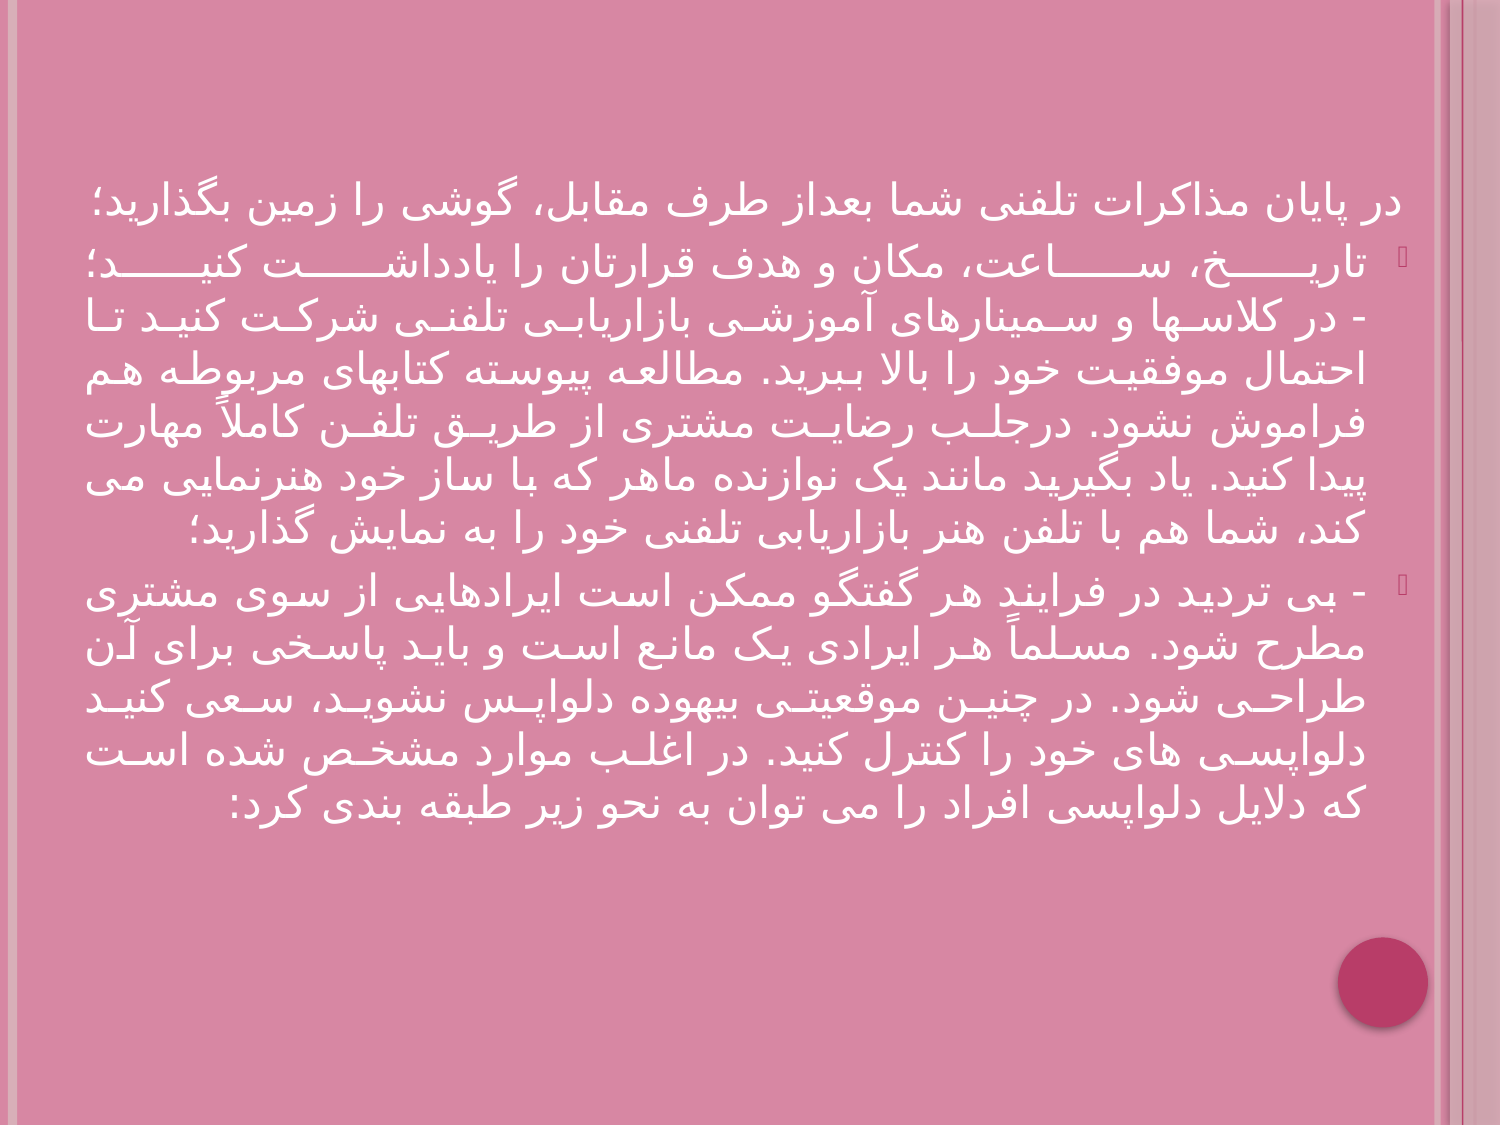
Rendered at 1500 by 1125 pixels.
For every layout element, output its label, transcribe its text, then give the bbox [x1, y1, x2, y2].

list در پایان مذاکرات تلفنی شما بعداز طرف مقابل، گوشی را زمین بگذارید؛ تاریخ، ساعت، مکان و هدف قرارتان را یادداشت کنید؛ - در کلاسها و سمینارهای آموزشی بازاریابی تلفنی شرکت کنید تا احتمال موفقیت خود را بالا ببرید. مطالعه پیوسته کتابهای مربوطه هم فراموش نشود. درجلب رضایت مشتری از طریق تلفن کاملاً مهارت پیدا کنید. یاد بگیرید مانند یک نوازنده ماهر که با ساز خود هنرنمایی می کند، شما هم با تلفن هنر بازاریابی تلفنی خود را به نمایش گذارید؛ - بی تردید در فرایند هر گفتگو ممکن است ایرادهایی از سوی مشتری مطرح شود. مسلماً هر ایرادی یک مانع است و باید پاسخی برای آن طراحی شود. در چنین موقعیتی بیهوده دلواپس نشوید، سعی کنید دلواپسی های خود را کنترل کنید. در اغلب موارد مشخص شده است که دلایل دلواپسی افراد را می توان به نحو زیر طبقه بندی کرد: [70, 164, 1421, 1079]
